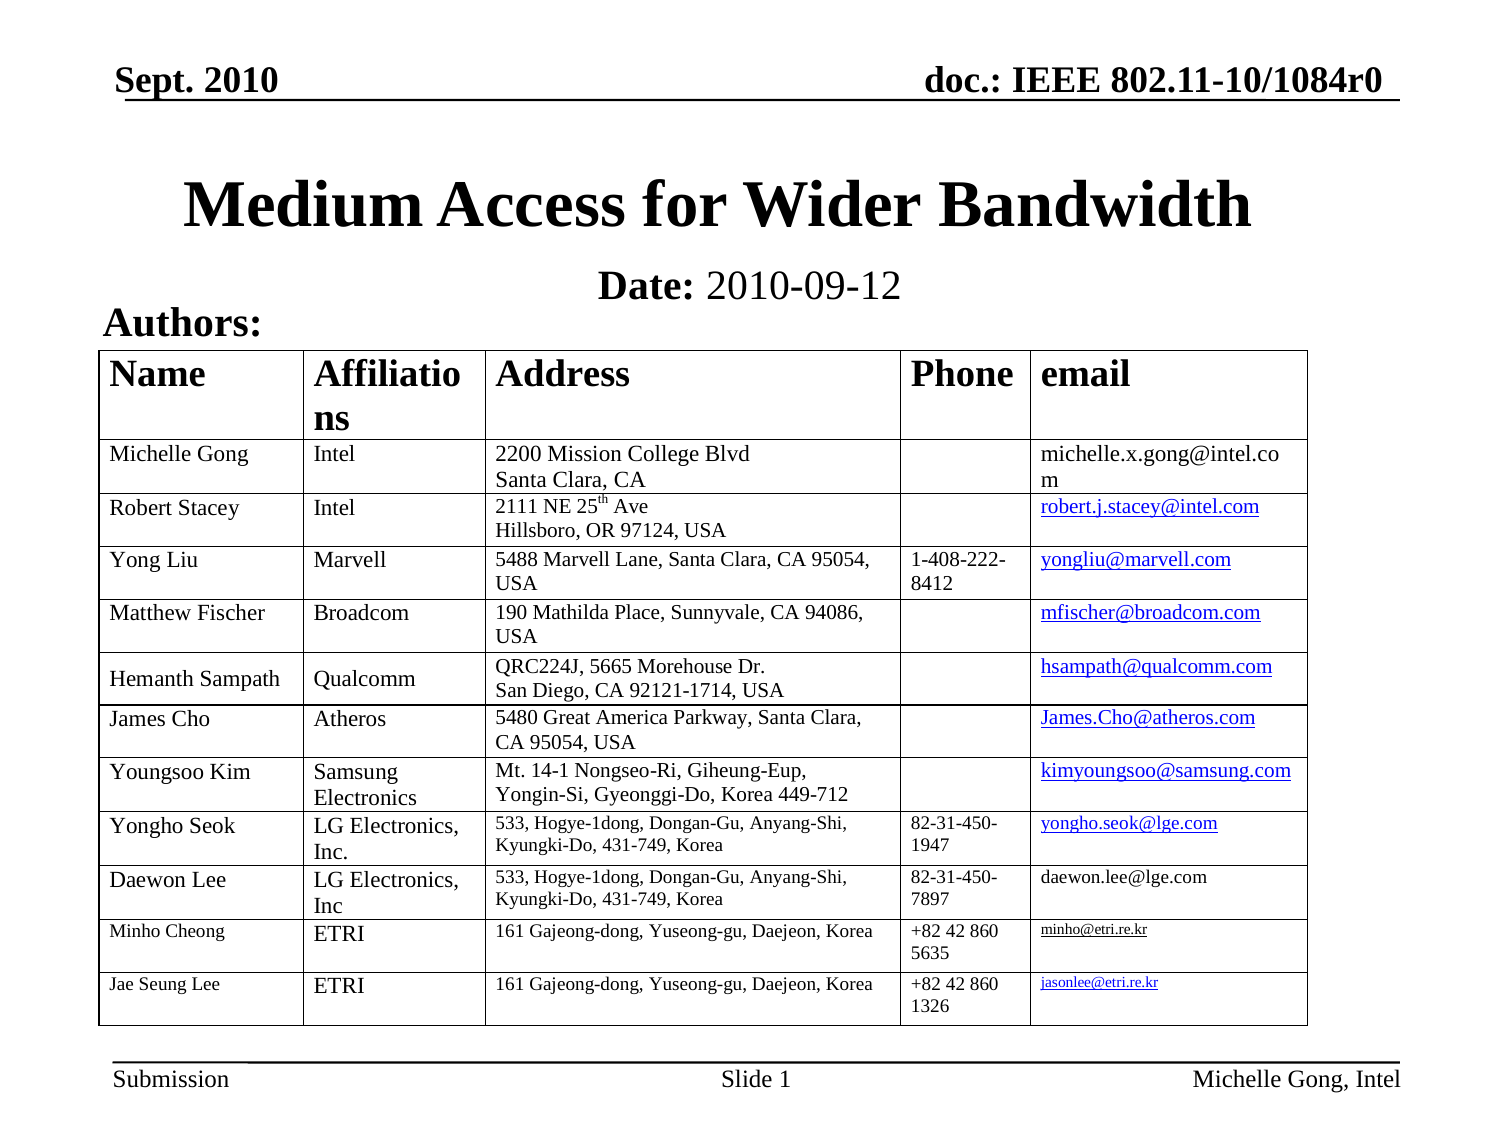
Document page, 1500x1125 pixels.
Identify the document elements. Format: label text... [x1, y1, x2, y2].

list Date: 2010-09-12 [112, 249, 1388, 313]
footer Michelle Gong, Intel [1189, 1061, 1402, 1093]
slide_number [114, 0, 281, 101]
title Medium Access for Wider Bandwidth [49, 112, 1388, 288]
slide_number Slide 1 [712, 1079, 800, 1093]
text_box Authors: [87, 287, 325, 348]
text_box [84, 349, 1326, 1071]
